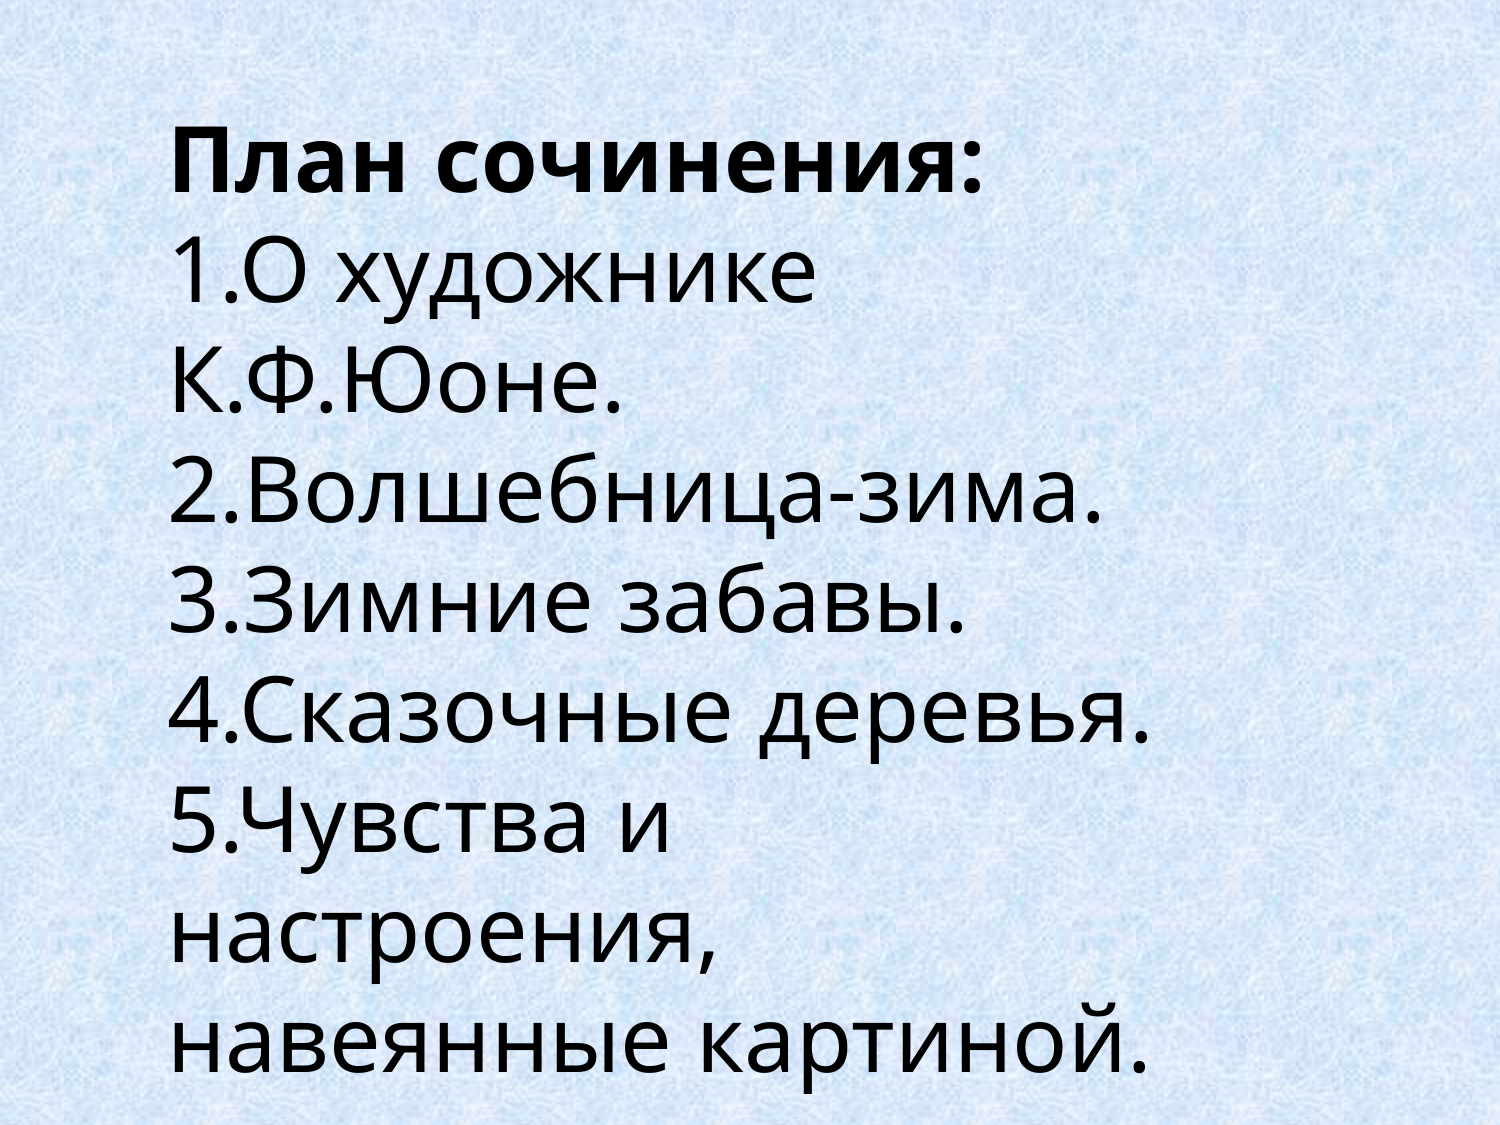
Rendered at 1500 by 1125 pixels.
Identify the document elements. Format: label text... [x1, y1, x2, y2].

text_box План сочинения: 1.О художнике К.Ф.Юоне. 2.Волшебница-зима. 3.Зимние забавы. 4.Сказочные деревья. 5.Чувства и настроения, навеянные картиной. [152, 93, 1231, 1125]
picture [0, 0, 1500, 1125]
